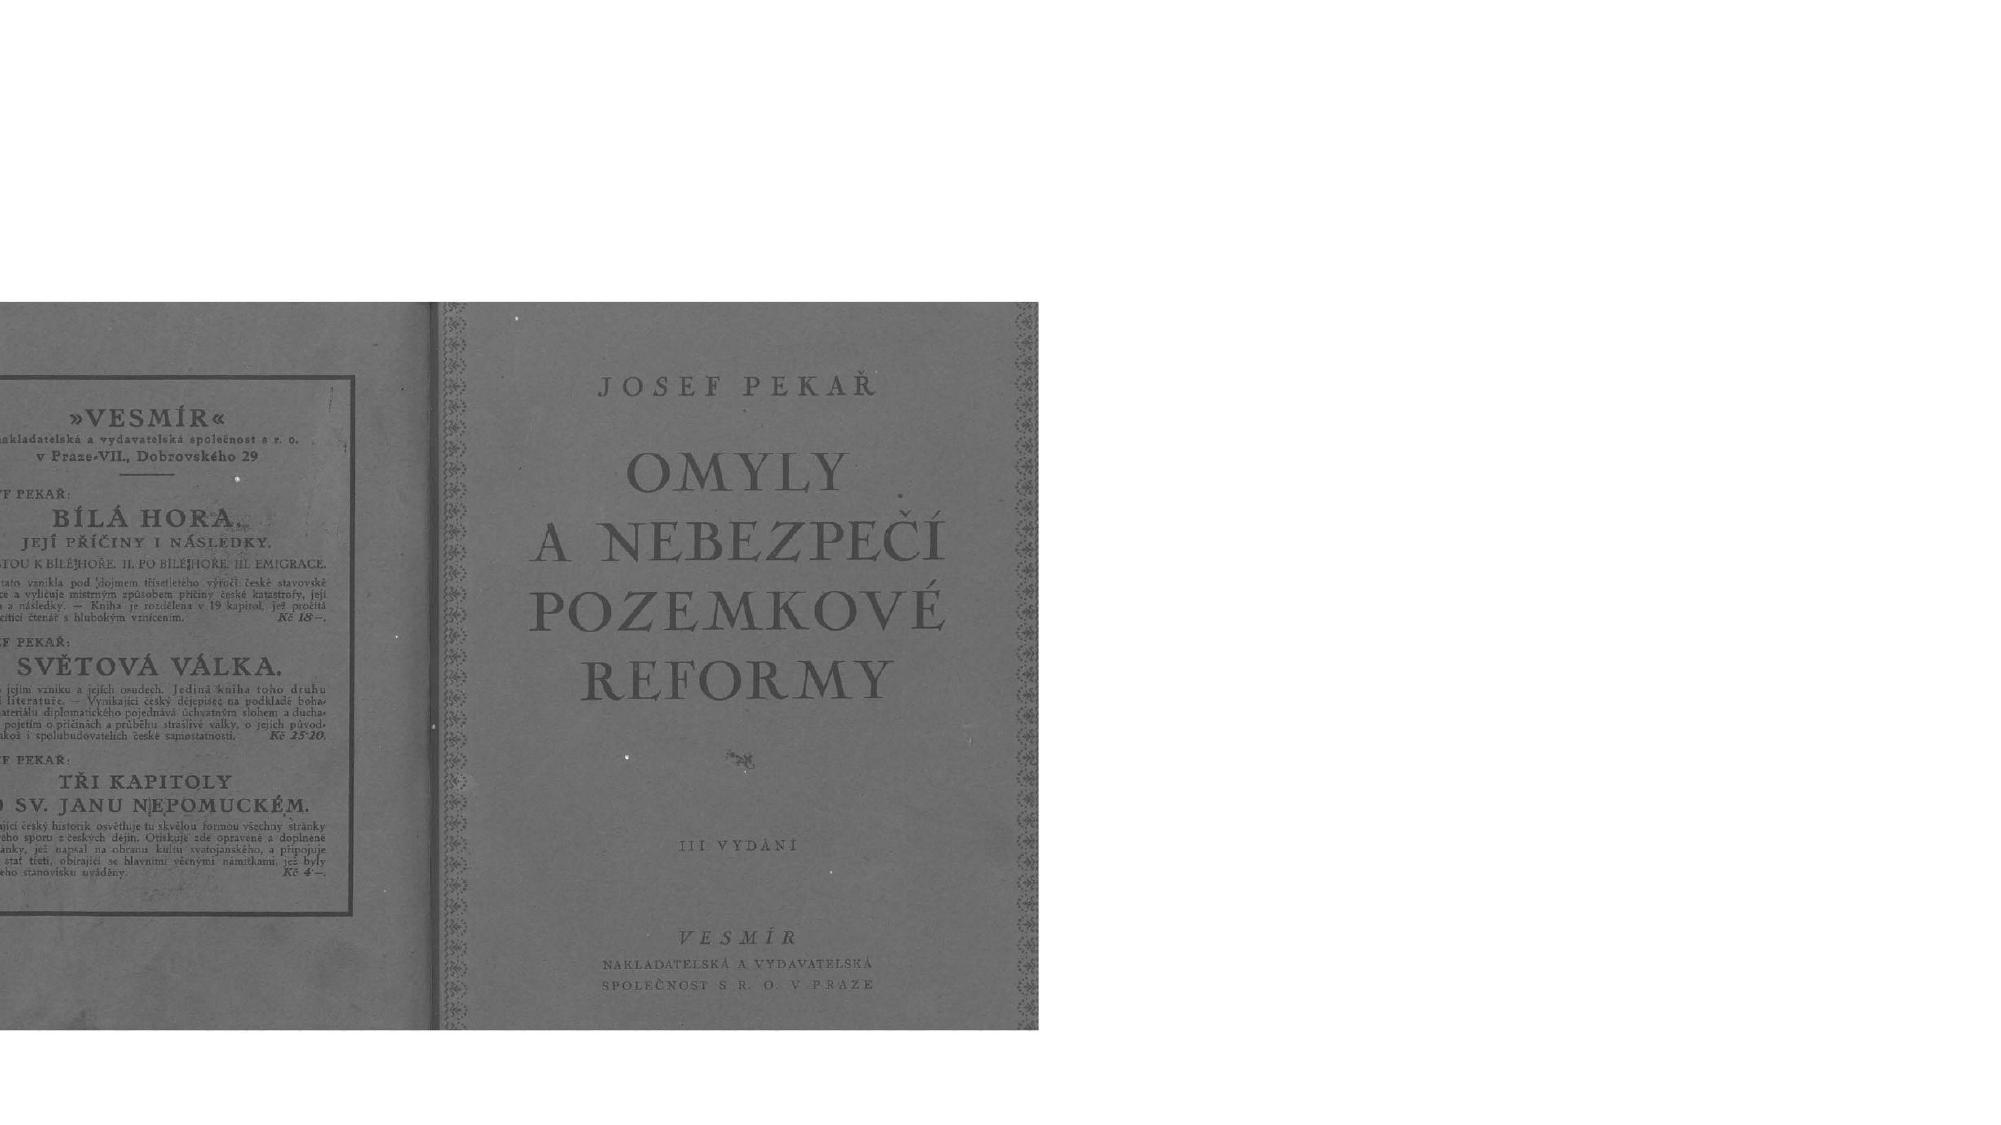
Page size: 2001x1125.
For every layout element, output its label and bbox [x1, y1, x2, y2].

list [0, 299, 1040, 1034]
